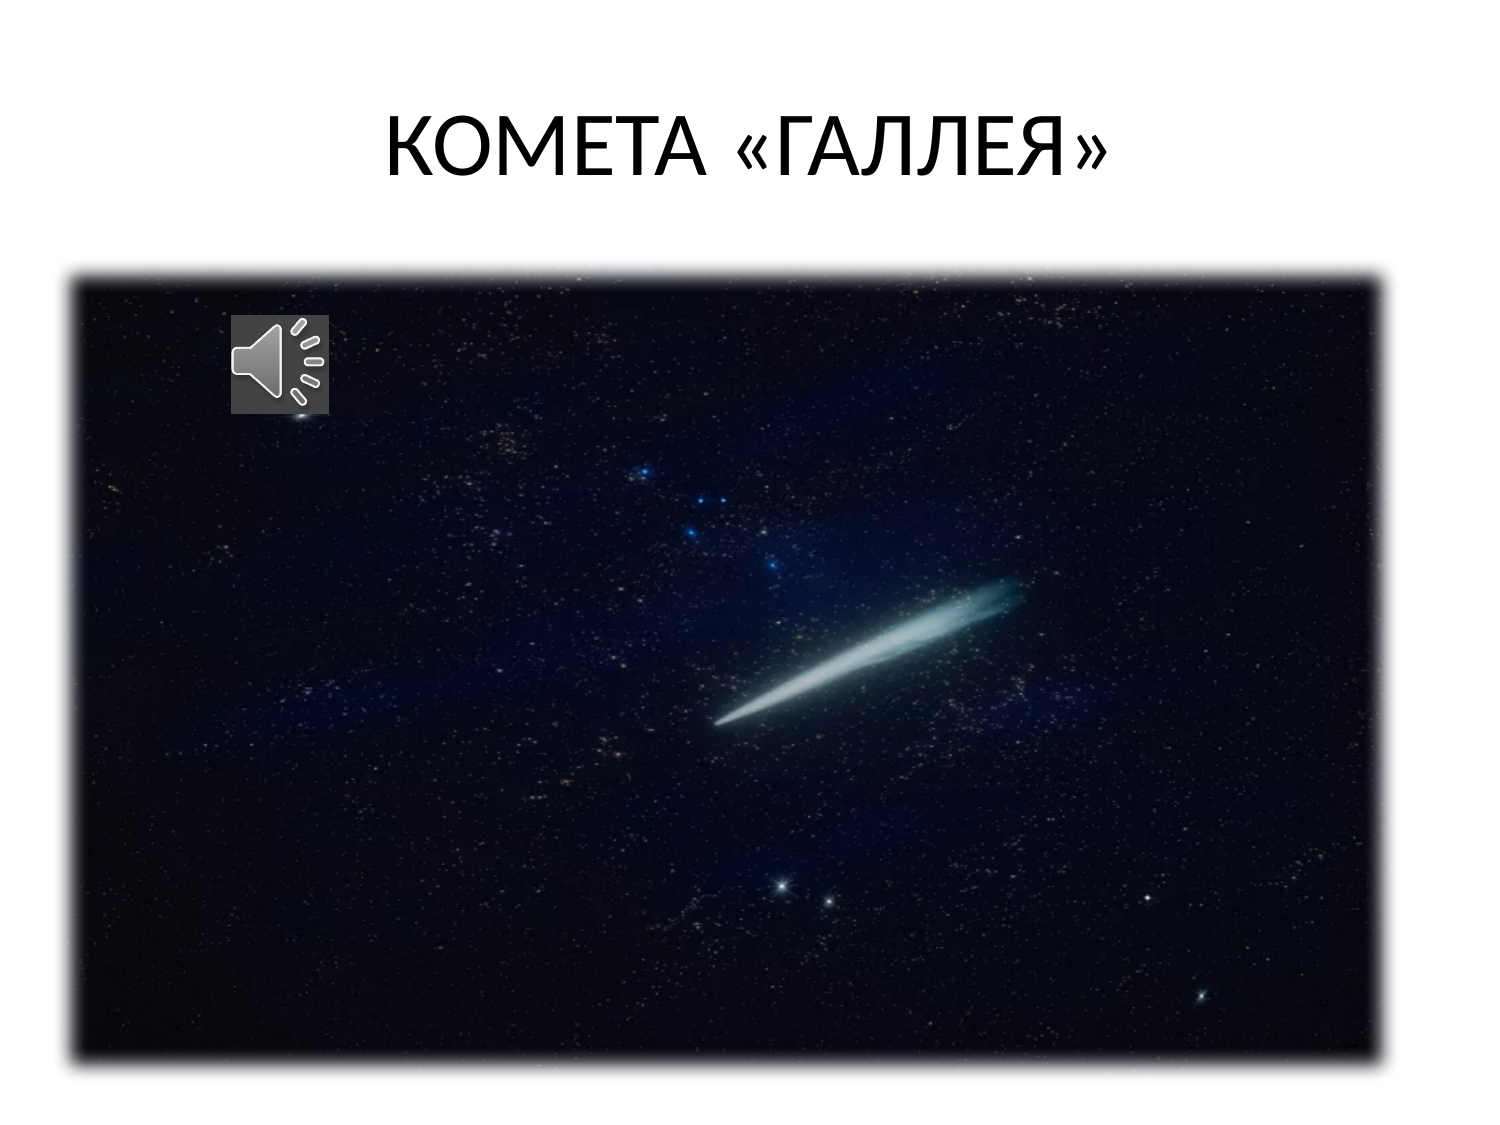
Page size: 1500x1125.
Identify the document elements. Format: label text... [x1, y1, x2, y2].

title КОМЕТА «ГАЛЛЕЯ» [75, 45, 1425, 233]
picture [52, 258, 1400, 1083]
